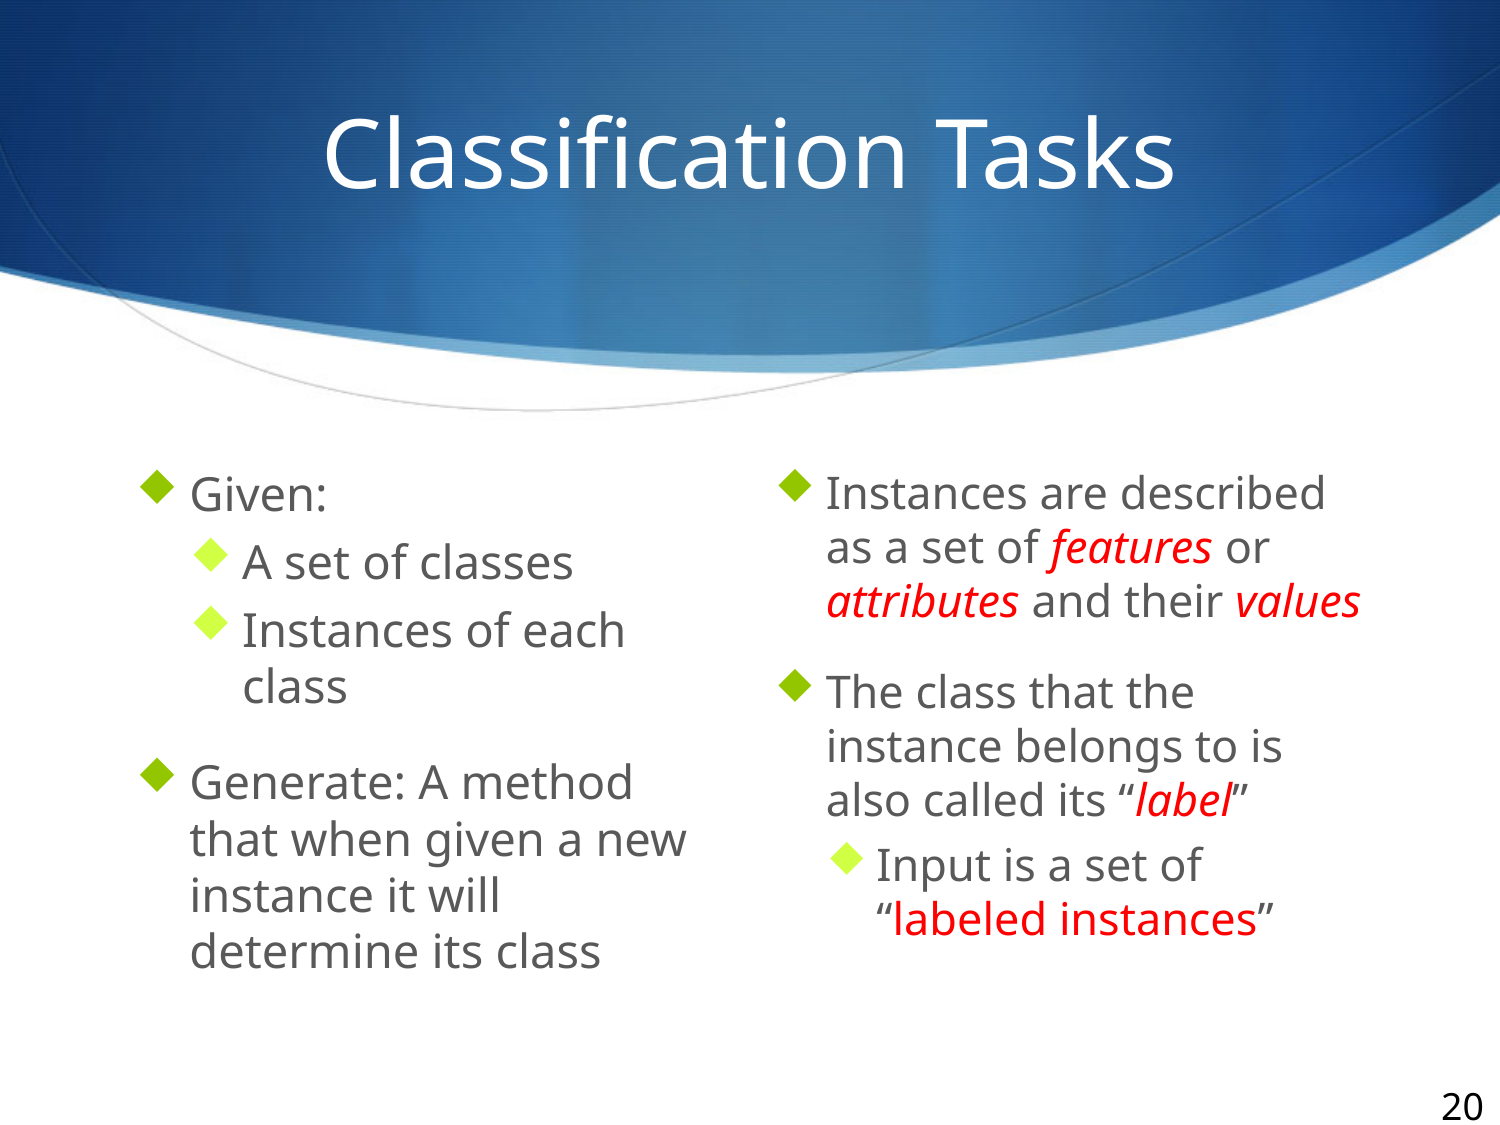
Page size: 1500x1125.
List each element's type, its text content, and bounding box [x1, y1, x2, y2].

title Classification Tasks [75, 56, 1425, 245]
list Given: A set of classes Instances of each class Generate: A method that when given a new instance it will determine its class [121, 456, 740, 991]
slide_number 20 [1426, 1075, 1500, 1125]
picture [0, 0, 1500, 1125]
list Instances are described as a set of features or attributes and their values The class that the instance belongs to is also called its “label” Input is a set of “labeled instances” [760, 456, 1379, 991]
